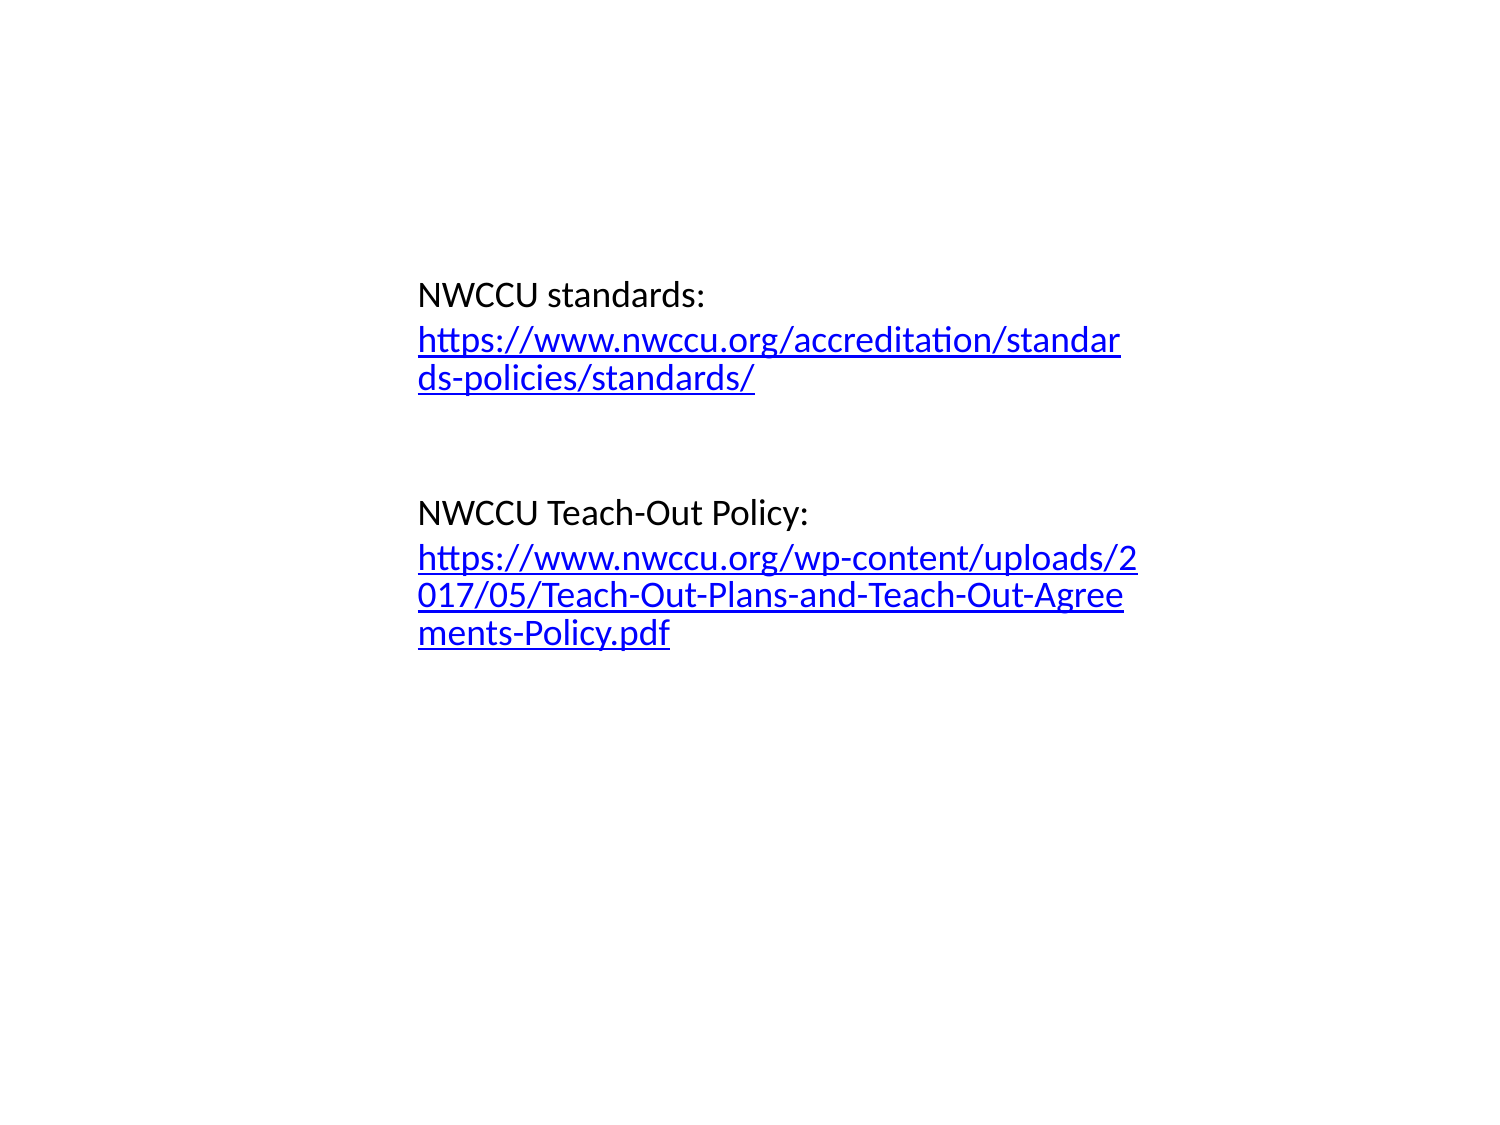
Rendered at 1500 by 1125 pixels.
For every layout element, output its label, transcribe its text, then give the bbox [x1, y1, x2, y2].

text_box NWCCU standards: https://www.nwccu.org/accreditation/standards-policies/standards/ NWCCU Teach-Out Policy: https://www.nwccu.org/wp-content/uploads/2017/05/Teach-Out-Plans-and-Teach-Out-Agreements-Policy.pdf [402, 262, 1153, 593]
